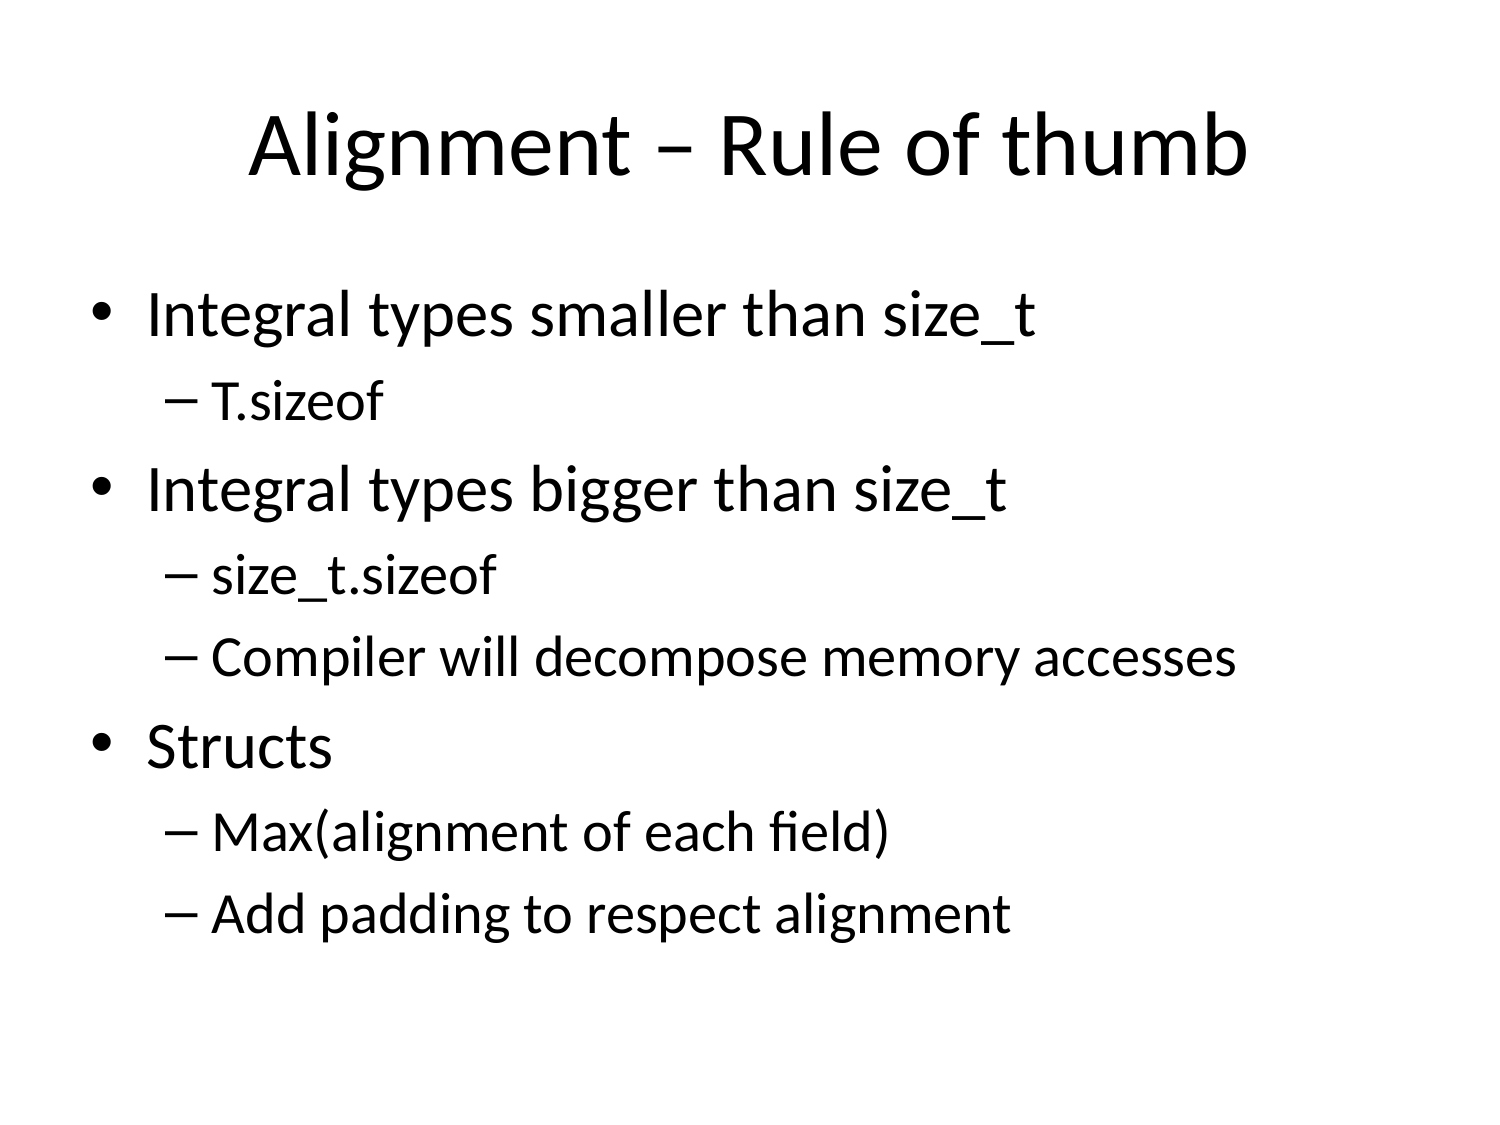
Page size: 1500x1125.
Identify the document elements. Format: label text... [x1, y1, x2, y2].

title Alignment – Rule of thumb [75, 45, 1425, 233]
list Integral types smaller than size_t T.sizeof Integral types bigger than size_t size_t.sizeof Compiler will decompose memory accesses Structs Max(alignment of each field) Add padding to respect alignment [75, 262, 1425, 1005]
